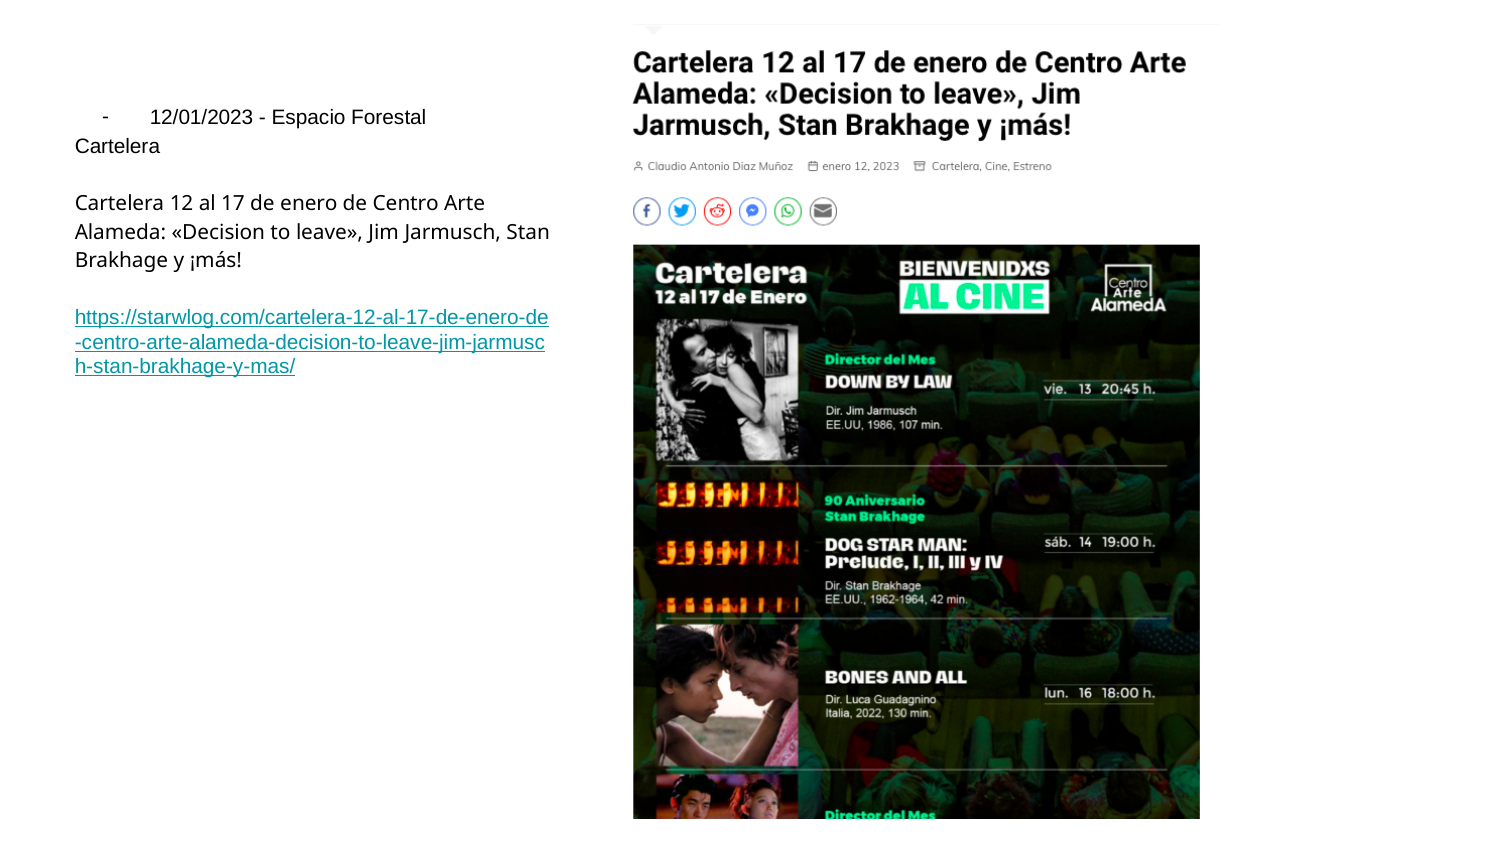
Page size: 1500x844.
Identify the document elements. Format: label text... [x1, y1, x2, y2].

list 12/01/2023 - Espacio Forestal Cartelera Cartelera 12 al 17 de enero de Centro Arte Alameda: «Decision to leave», Jim Jarmusch, Stan Brakhage y ¡más! https://starwlog.com/cartelera-12-al-17-de-enero-de-centro-arte-alameda-decision-to-leave-jim-jarmusch-stan-brakhage-y-mas/ [59, 85, 571, 646]
picture [595, 24, 1219, 819]
